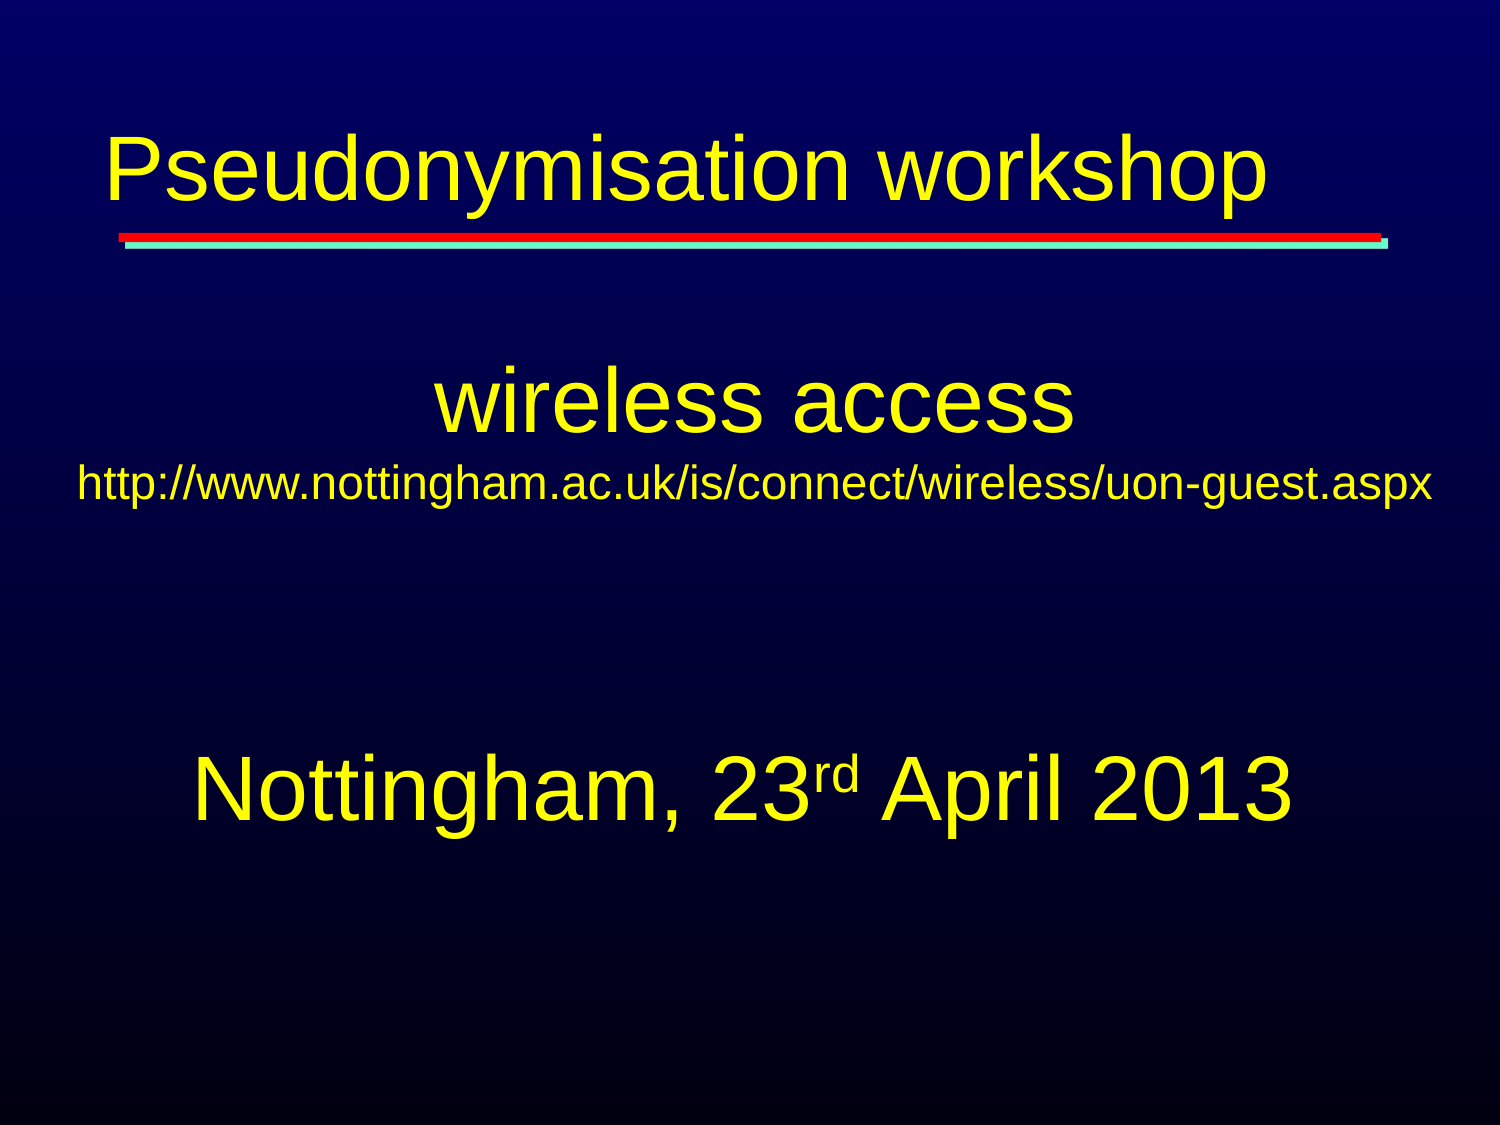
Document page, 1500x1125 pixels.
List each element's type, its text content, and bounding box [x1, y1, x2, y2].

title wireless access http://www.nottingham.ac.uk/is/connect/wireless/uon-guest.aspx Nottingham, 23rd April 2013 [52, 266, 1459, 694]
text_box Pseudonymisation workshop [88, 101, 1400, 227]
